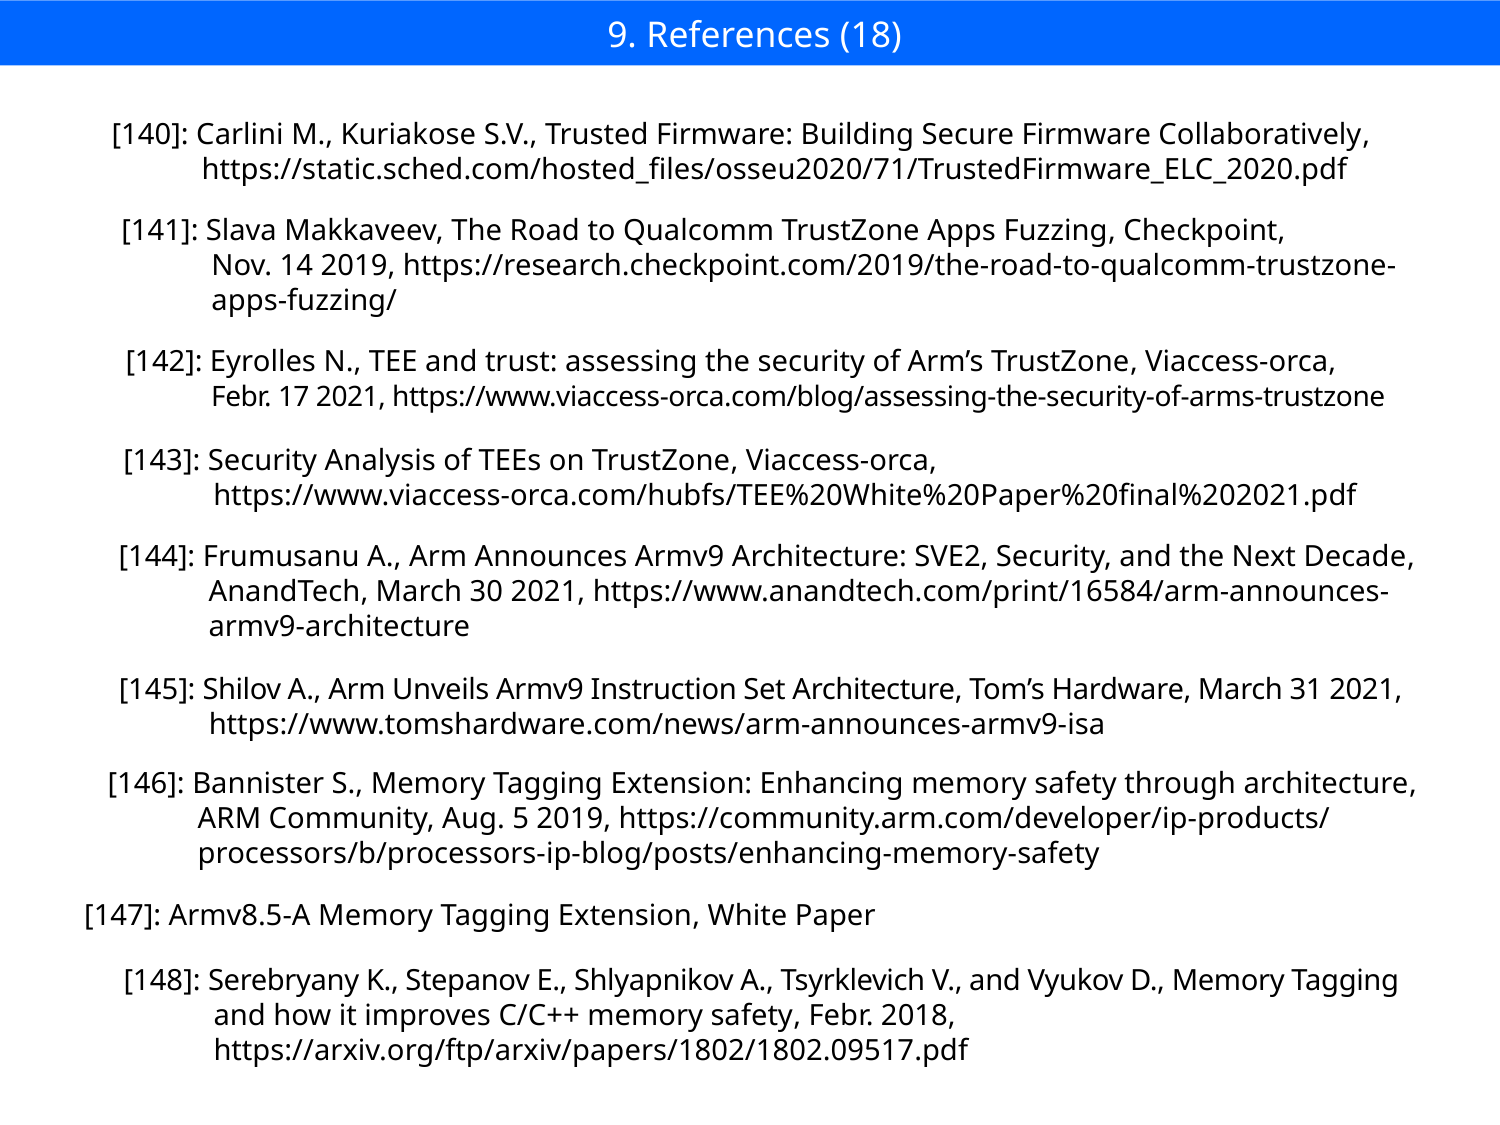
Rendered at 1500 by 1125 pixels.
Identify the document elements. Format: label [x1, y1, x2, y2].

text_box [108, 953, 1421, 1074]
text_box [110, 335, 1401, 420]
text_box [96, 107, 1393, 193]
text_box [0, 0, 1500, 66]
text_box [103, 530, 1430, 650]
text_box [104, 662, 1418, 748]
text_box [69, 888, 891, 939]
text_box [108, 433, 1373, 519]
text_box [106, 204, 1413, 324]
text_box [92, 757, 1432, 877]
